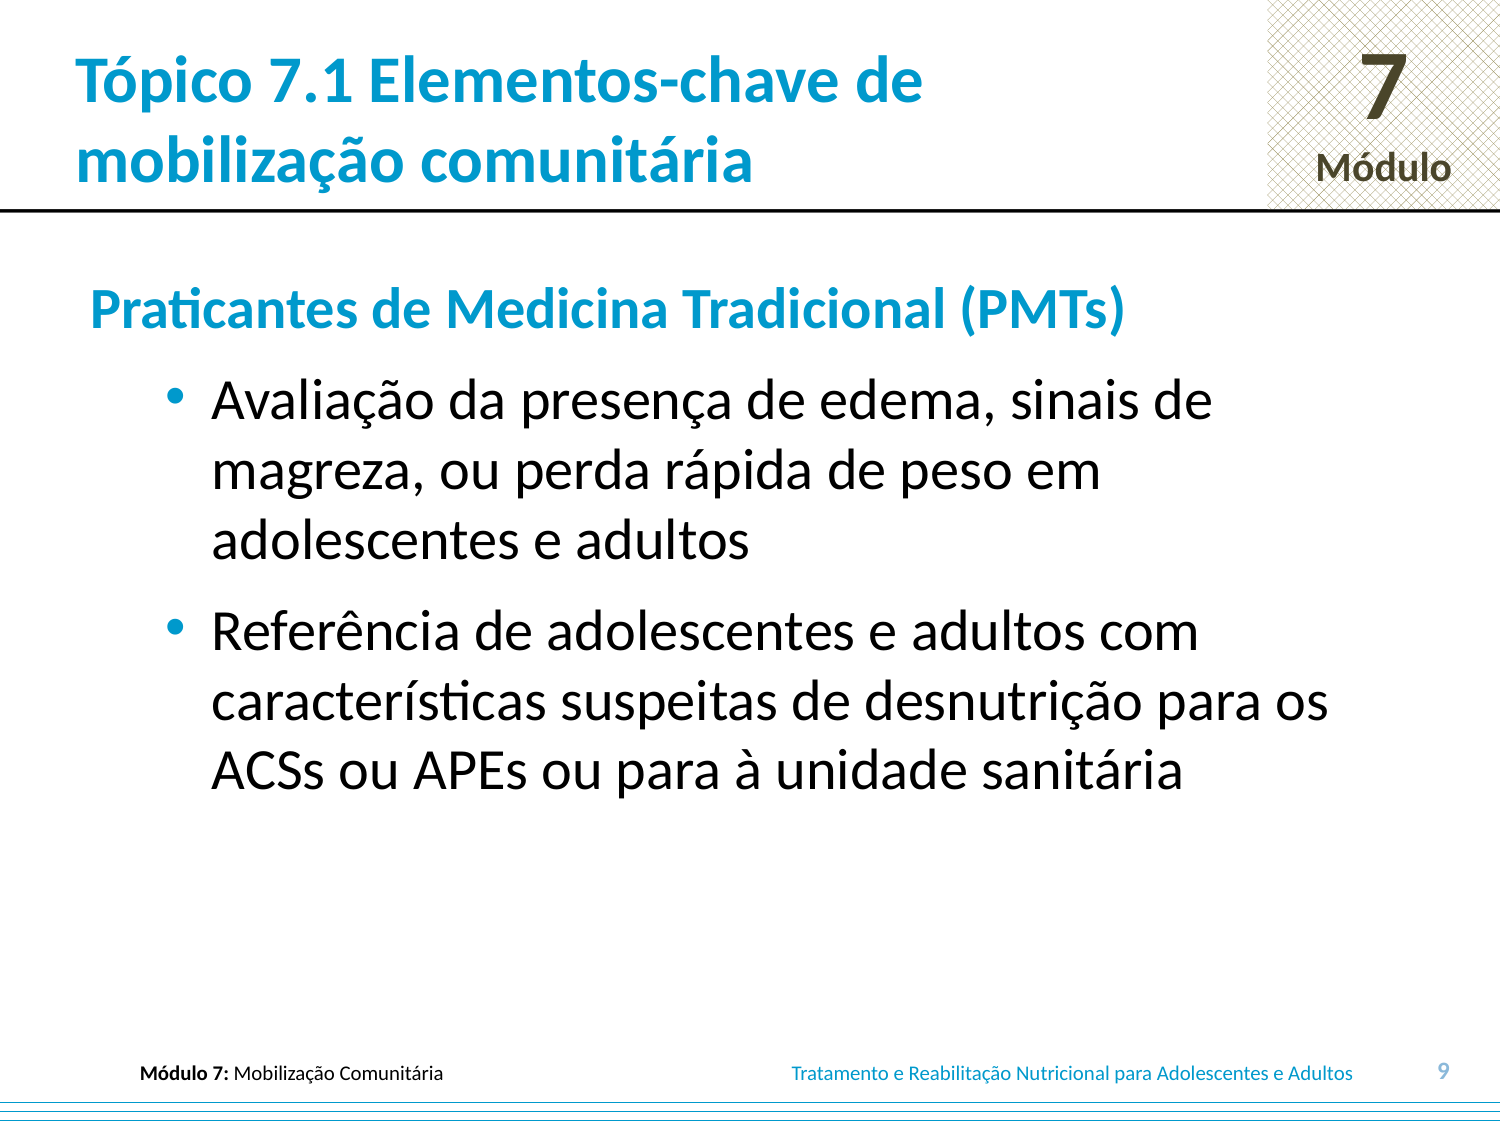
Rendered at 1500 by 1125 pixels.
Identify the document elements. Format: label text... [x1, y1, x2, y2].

slide_number 9 [1389, 1050, 1465, 1088]
list Praticantes de Medicina Tradicional (PMTs) Avaliação da presença de edema, sinais de magreza, ou perda rápida de peso em adolescentes e adultos Referência de adolescentes e adultos com características suspeitas de desnutrição para os ACSs ou APEs ou para à unidade sanitária [74, 262, 1426, 1006]
title Tópico 7.1 Elementos-chave de mobilização comunitária [0, 0, 1288, 233]
